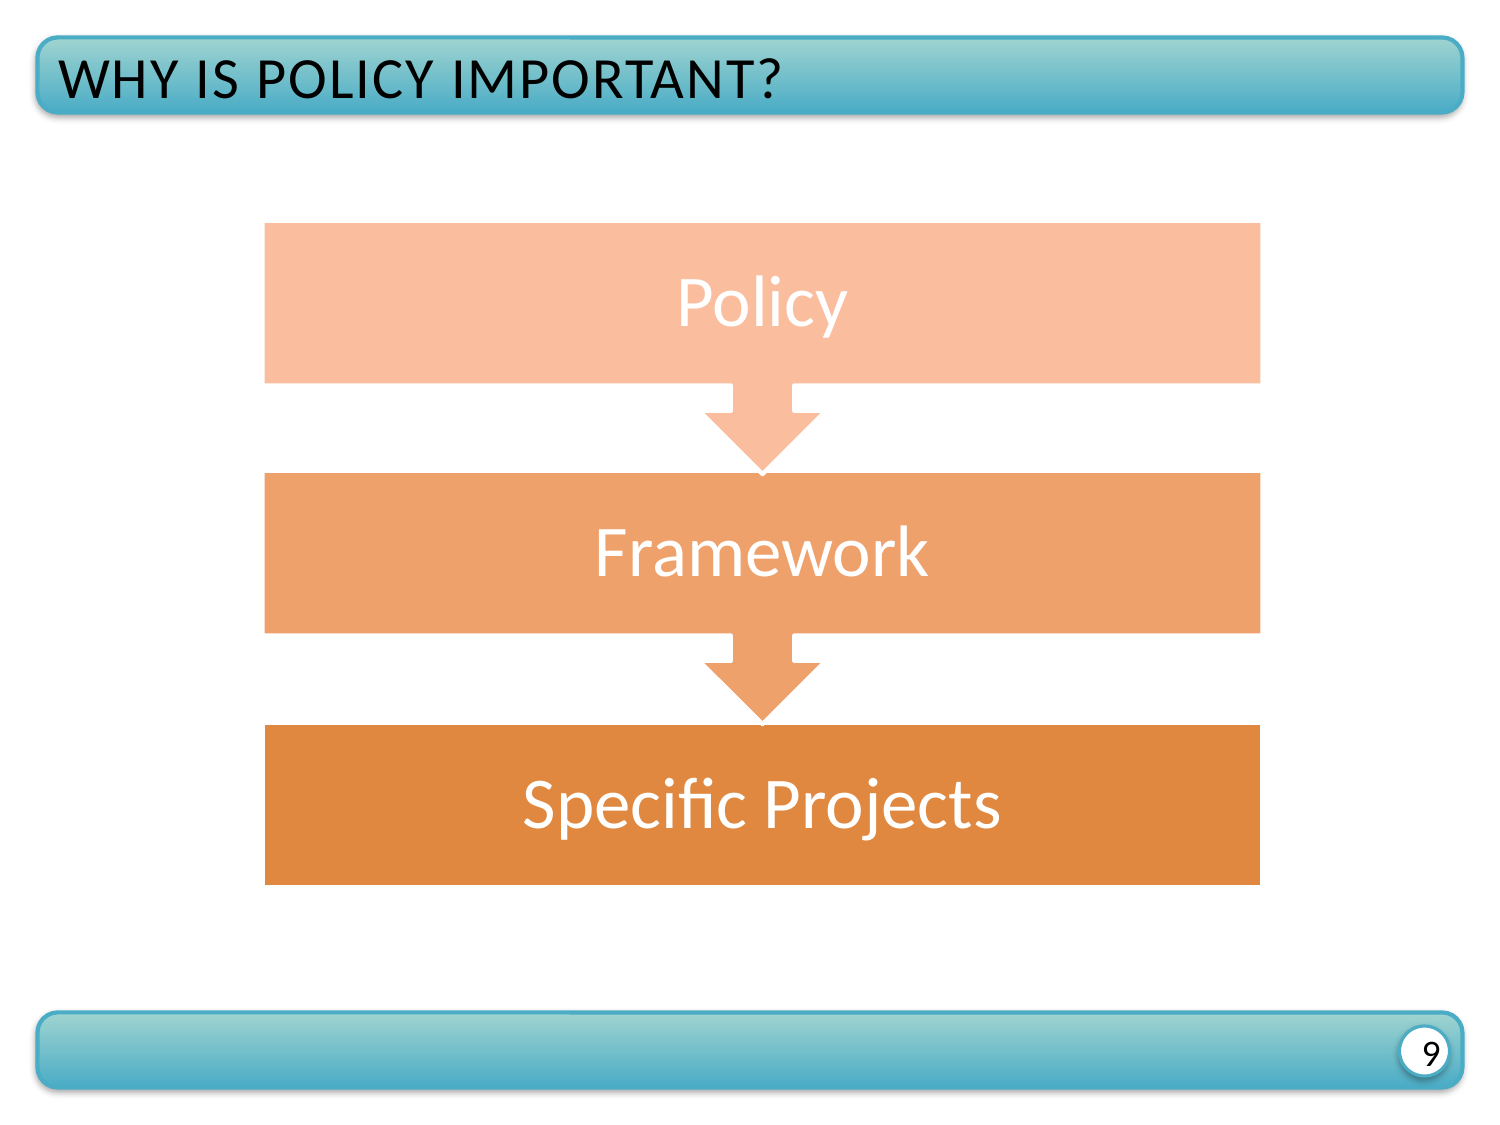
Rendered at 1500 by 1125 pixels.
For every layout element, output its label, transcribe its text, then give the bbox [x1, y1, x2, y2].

slide_number 9 [1074, 1097, 1425, 1103]
text_box WHY IS POLICY IMPORTANT? [36, 36, 1464, 114]
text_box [262, 220, 1263, 888]
text_box [36, 1011, 1464, 1089]
text_box 9 [1398, 1025, 1451, 1077]
